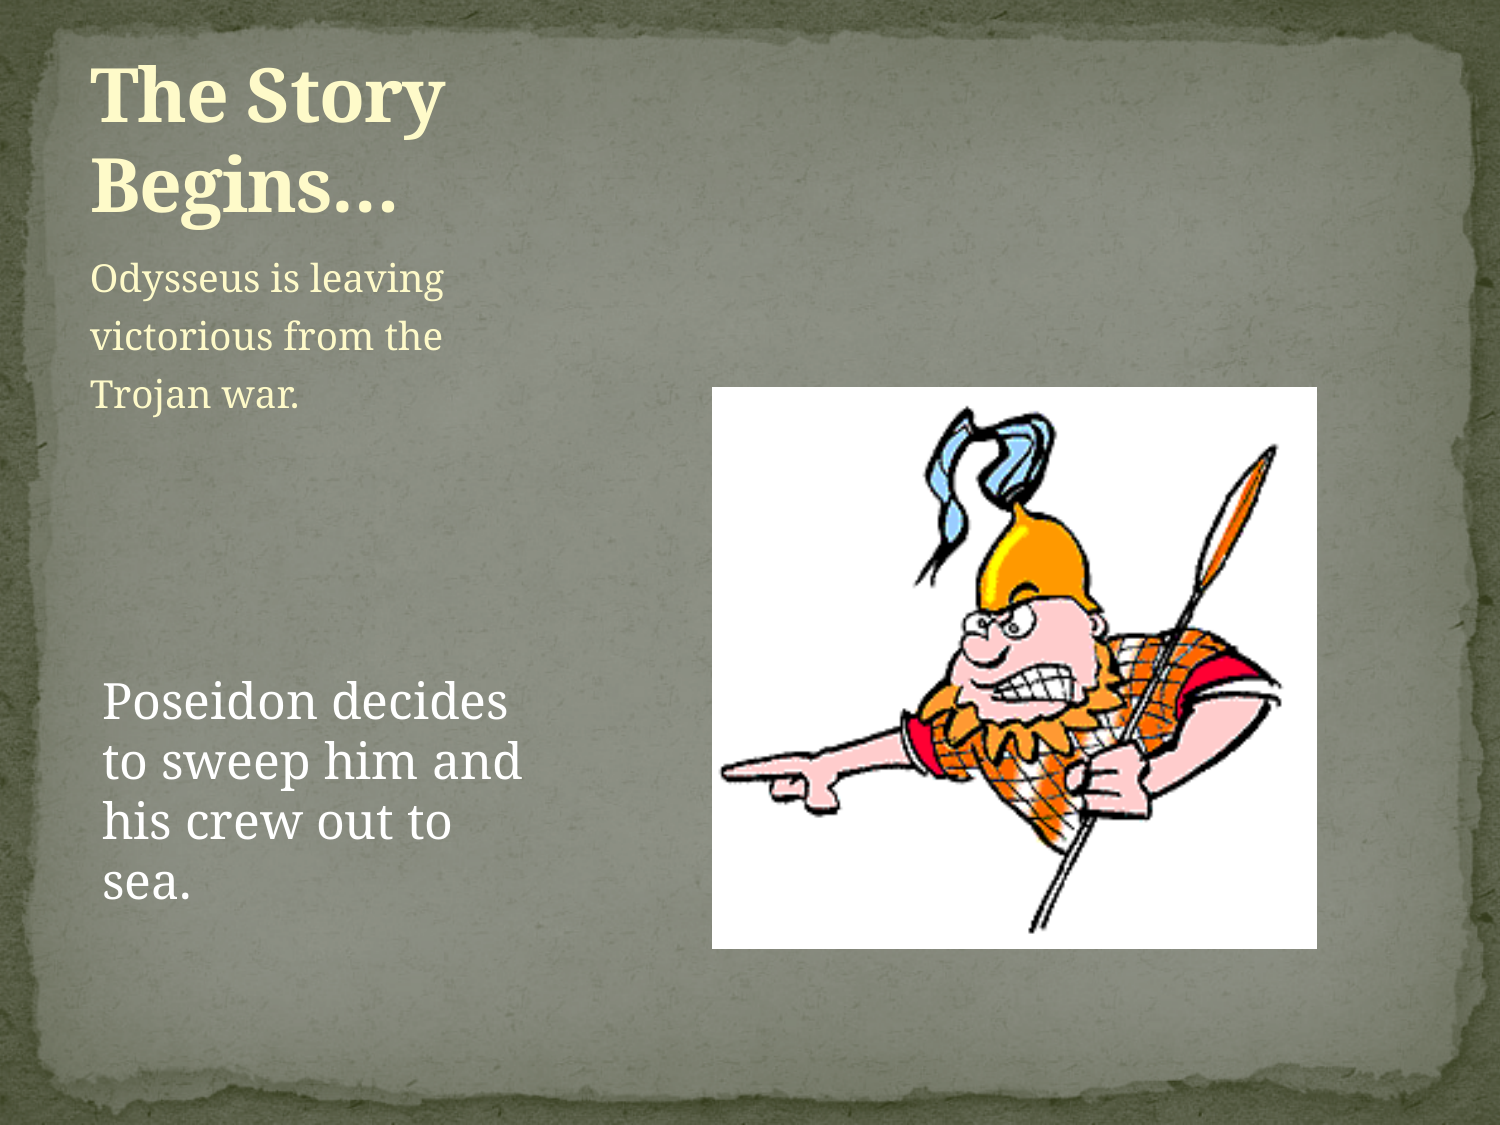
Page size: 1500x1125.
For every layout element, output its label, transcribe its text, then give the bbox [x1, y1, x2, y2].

text_box Poseidon decides to sweep him and his crew out to sea. [87, 662, 563, 918]
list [715, 390, 1316, 947]
list Odysseus is leaving victorious from the Trojan war. [75, 236, 569, 425]
title The Story Begins… [74, 44, 750, 236]
